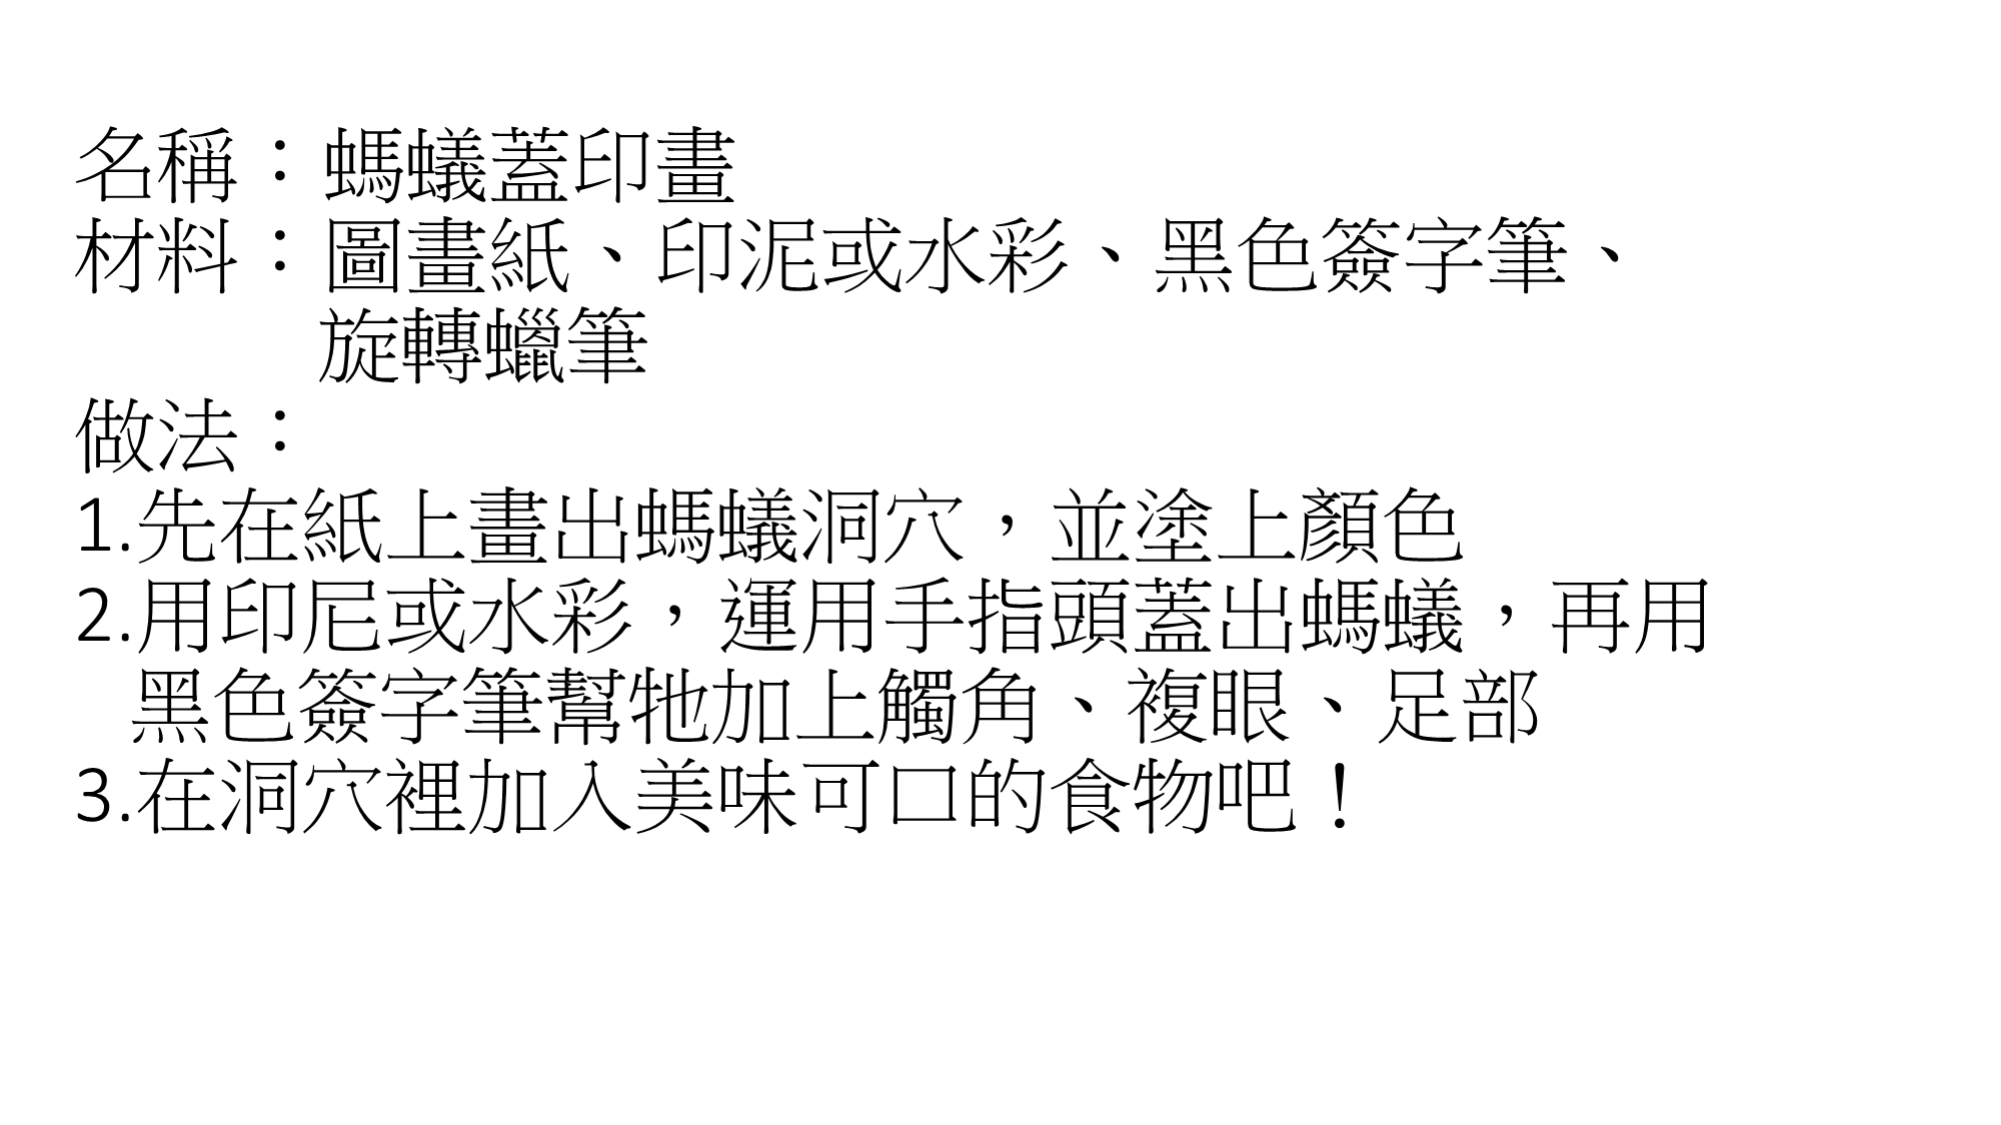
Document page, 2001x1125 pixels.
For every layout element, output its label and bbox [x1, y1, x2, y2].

title [23, 85, 1886, 1048]
picture [23, 85, 1765, 893]
